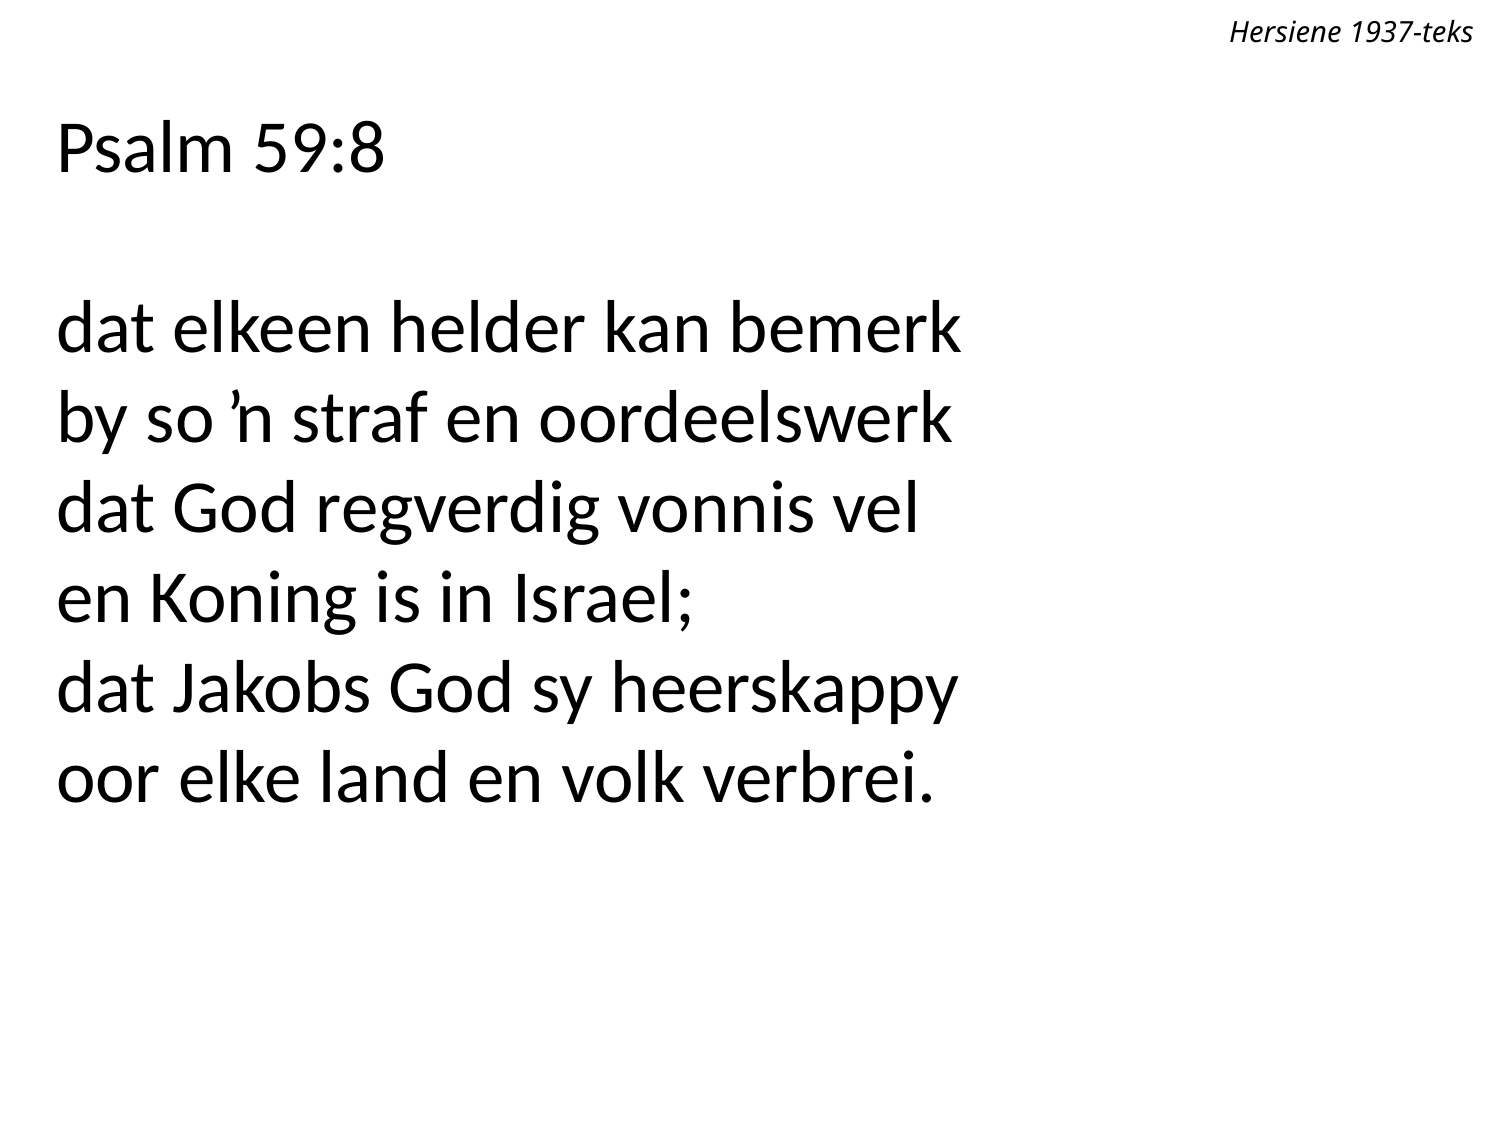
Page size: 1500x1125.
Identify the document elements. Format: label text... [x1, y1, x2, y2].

text_box Psalm 59:8 dat elkeen helder kan bemerk by so ŉ straf en oordeelswerk dat God regverdig vonnis vel en Koning is in Israel; dat Jakobs God sy heerskappy oor elke land en volk verbrei. [41, 89, 1465, 825]
text_box Hersiene 1937-teks [1214, 5, 1489, 56]
